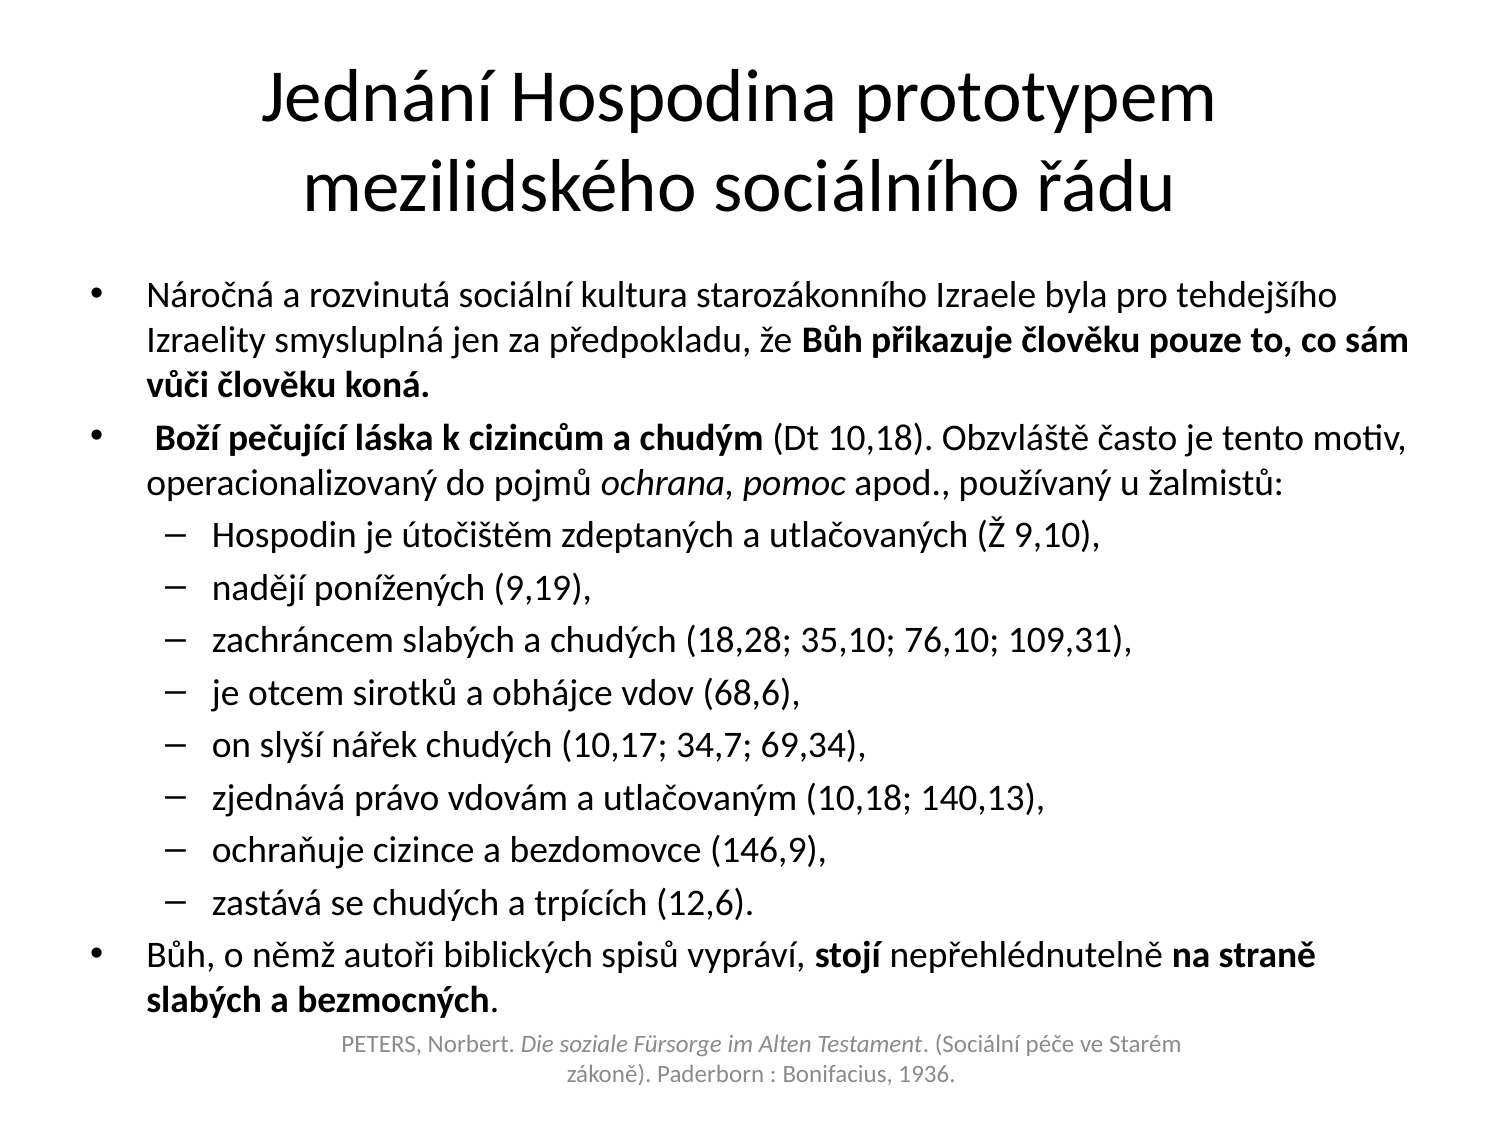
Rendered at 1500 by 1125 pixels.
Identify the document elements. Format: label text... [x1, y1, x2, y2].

footer PETERS, Norbert. Die soziale Fürsorge im Alten Testament. (Sociální péče ve Starém zákoně). Paderborn : Bonifacius, 1936. [147, 1042, 1376, 1103]
list Náročná a rozvinutá sociální kultura starozákonního Izraele byla pro tehdejšího Izraelity smysluplná jen za předpokladu, že Bůh přikazuje člověku pouze to, co sám vůči člověku koná. Boží pečující láska k cizincům a chudým (Dt 10,18). Obzvláště často je tento motiv, operacionalizovaný do pojmů ochrana, pomoc apod., používaný u žalmistů: Hospodin je útočištěm zdeptaných a utlačovaných (Ž 9,10), nadějí ponížených (9,19), zachráncem slabých a chudých (18,28; 35,10; 76,10; 109,31), je otcem sirotků a obhájce vdov (68,6), on slyší nářek chudých (10,17; 34,7; 69,34), zjednává právo vdovám a utlačovaným (10,18; 140,13), ochraňuje cizince a bezdomovce (146,9), zastává se chudých a trpících (12,6). Bůh, o němž autoři biblických spisů vypráví, stojí nepřehlédnutelně na straně slabých a bezmocných. [75, 262, 1425, 1005]
title Jednání Hospodina prototypem mezilidského sociálního řádu [64, 42, 1415, 231]
